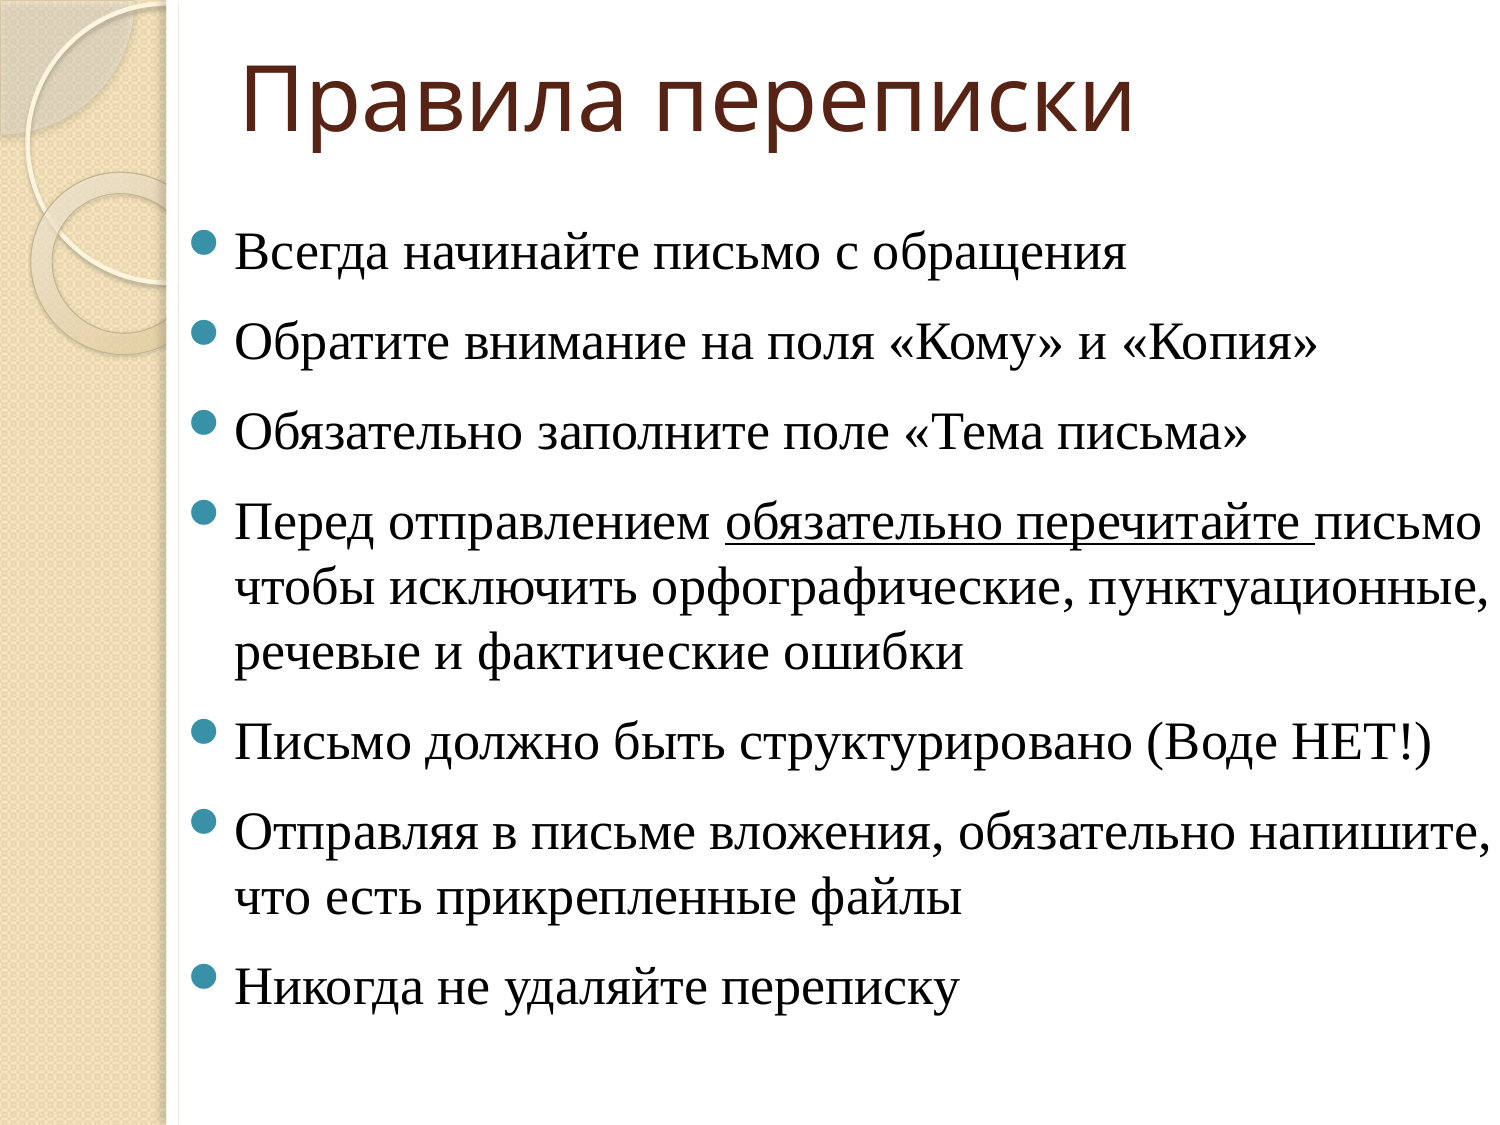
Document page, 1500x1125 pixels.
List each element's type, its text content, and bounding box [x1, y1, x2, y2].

list Всегда начинайте письмо с обращения Обратите внимание на поля «Кому» и «Копия» Обязательно заполните поле «Тема письма» Перед отправлением обязательно перечитайте письмо чтобы исключить орфографические, пунктуационные, речевые и фактические ошибки Письмо должно быть структурировано (Воде НЕТ!) Отправляя в письме вложения, обязательно напишите, что есть прикрепленные файлы Никогда не удаляйте переписку [159, 208, 1500, 1096]
title Правила переписки [223, 1, 1454, 189]
